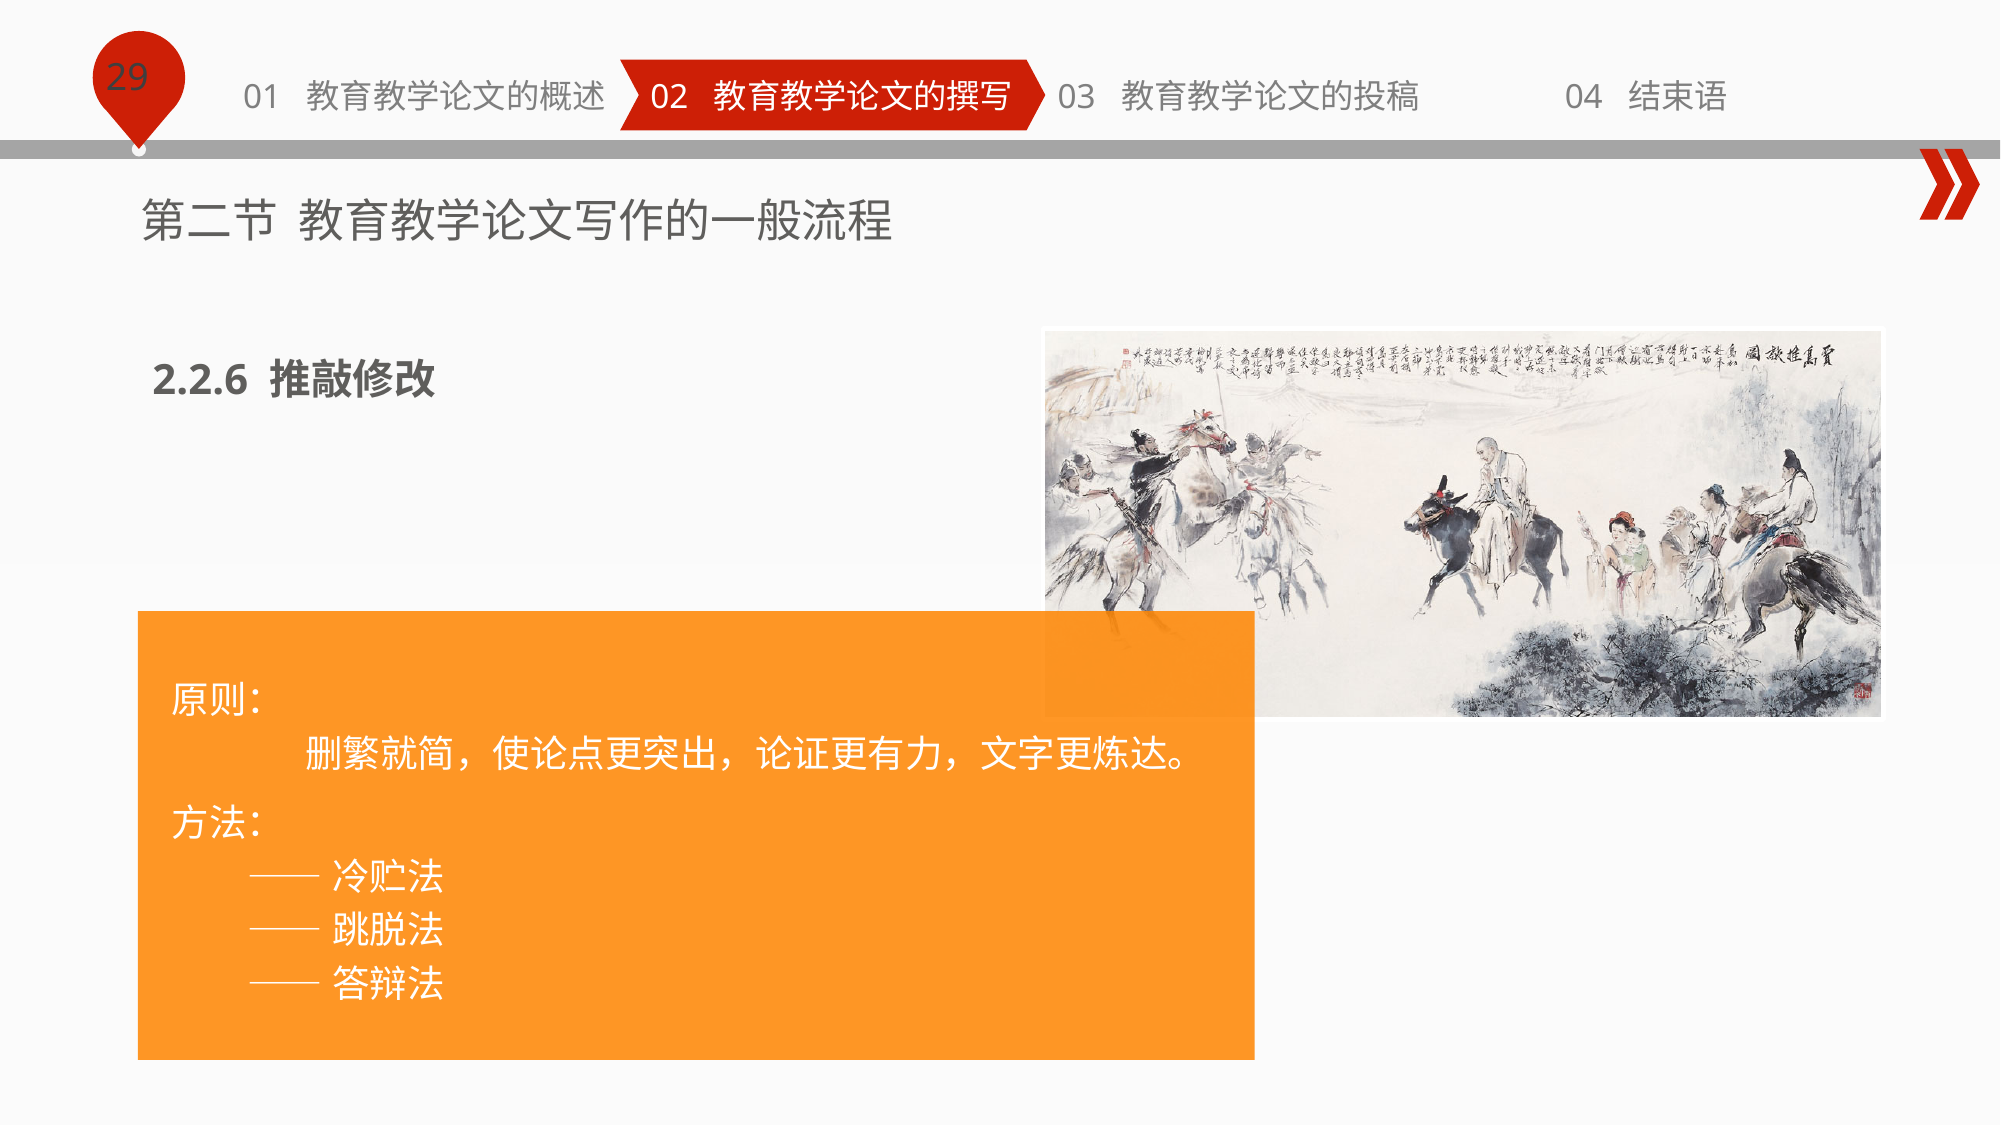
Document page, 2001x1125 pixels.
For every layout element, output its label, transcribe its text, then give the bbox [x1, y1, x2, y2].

text_box [620, 59, 1046, 131]
text_box 04 结束语 [1460, 74, 1833, 115]
text_box 03 教育教学论文的投稿 [1053, 74, 1425, 115]
text_box 方法： ——冷贮法 ——跳脱法 ——答辩法 [156, 782, 1256, 1013]
picture [1045, 330, 1882, 718]
text_box 原则： 删繁就简，使论点更突出，论证更有力，文字更炼达。 [157, 659, 1236, 782]
text_box 02 教育教学论文的撰写 [645, 74, 1018, 115]
text_box 第二节 教育教学论文写作的一般流程 [126, 184, 1402, 255]
text_box [137, 611, 1255, 1060]
text_box 01 教育教学论文的概述 [238, 74, 611, 115]
text_box 2.2.6 推敲修改 [137, 330, 811, 411]
